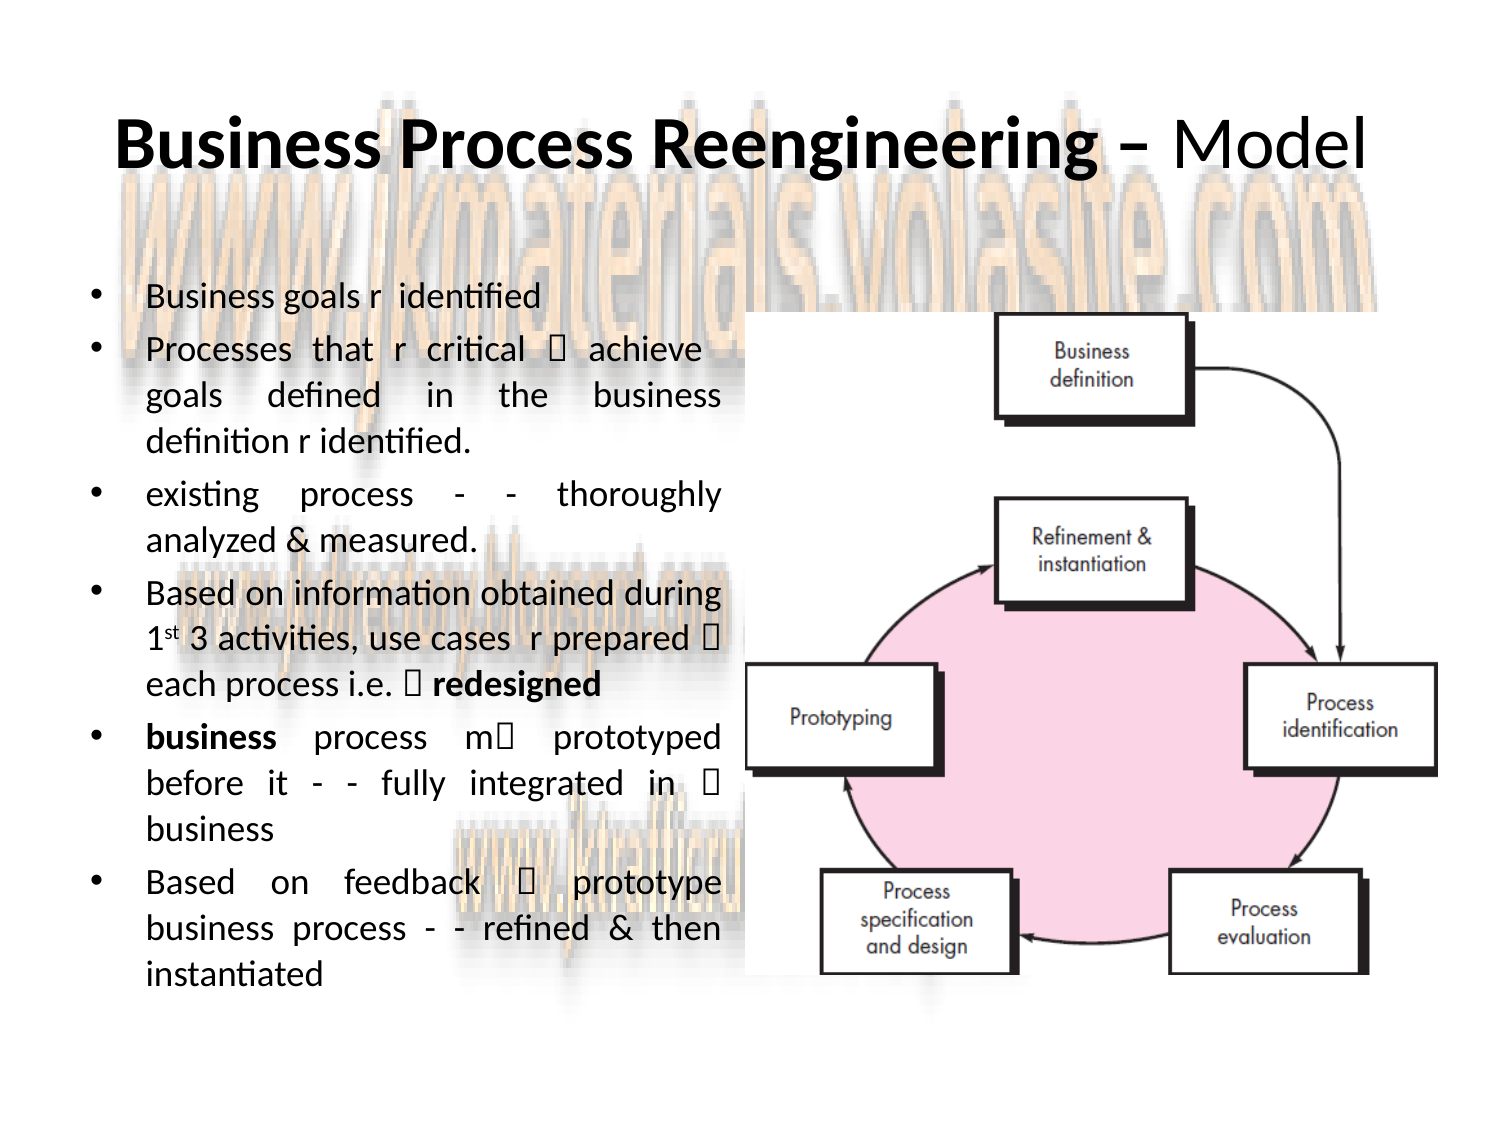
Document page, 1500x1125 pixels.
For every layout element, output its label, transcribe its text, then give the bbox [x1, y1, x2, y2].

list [745, 312, 1439, 976]
list Business goals r identified Processes that r critical  achieve goals defined in the business definition r identified. existing process - - thoroughly analyzed & measured. Based on information obtained during 1st 3 activities, use cases r prepared  each process i.e.  redesigned business process m prototyped before it - - fully integrated in  business Based on feedback  prototype business process - - refined & then instantiated [75, 262, 738, 1013]
title Business Process Reengineering – Model [75, 45, 1425, 233]
